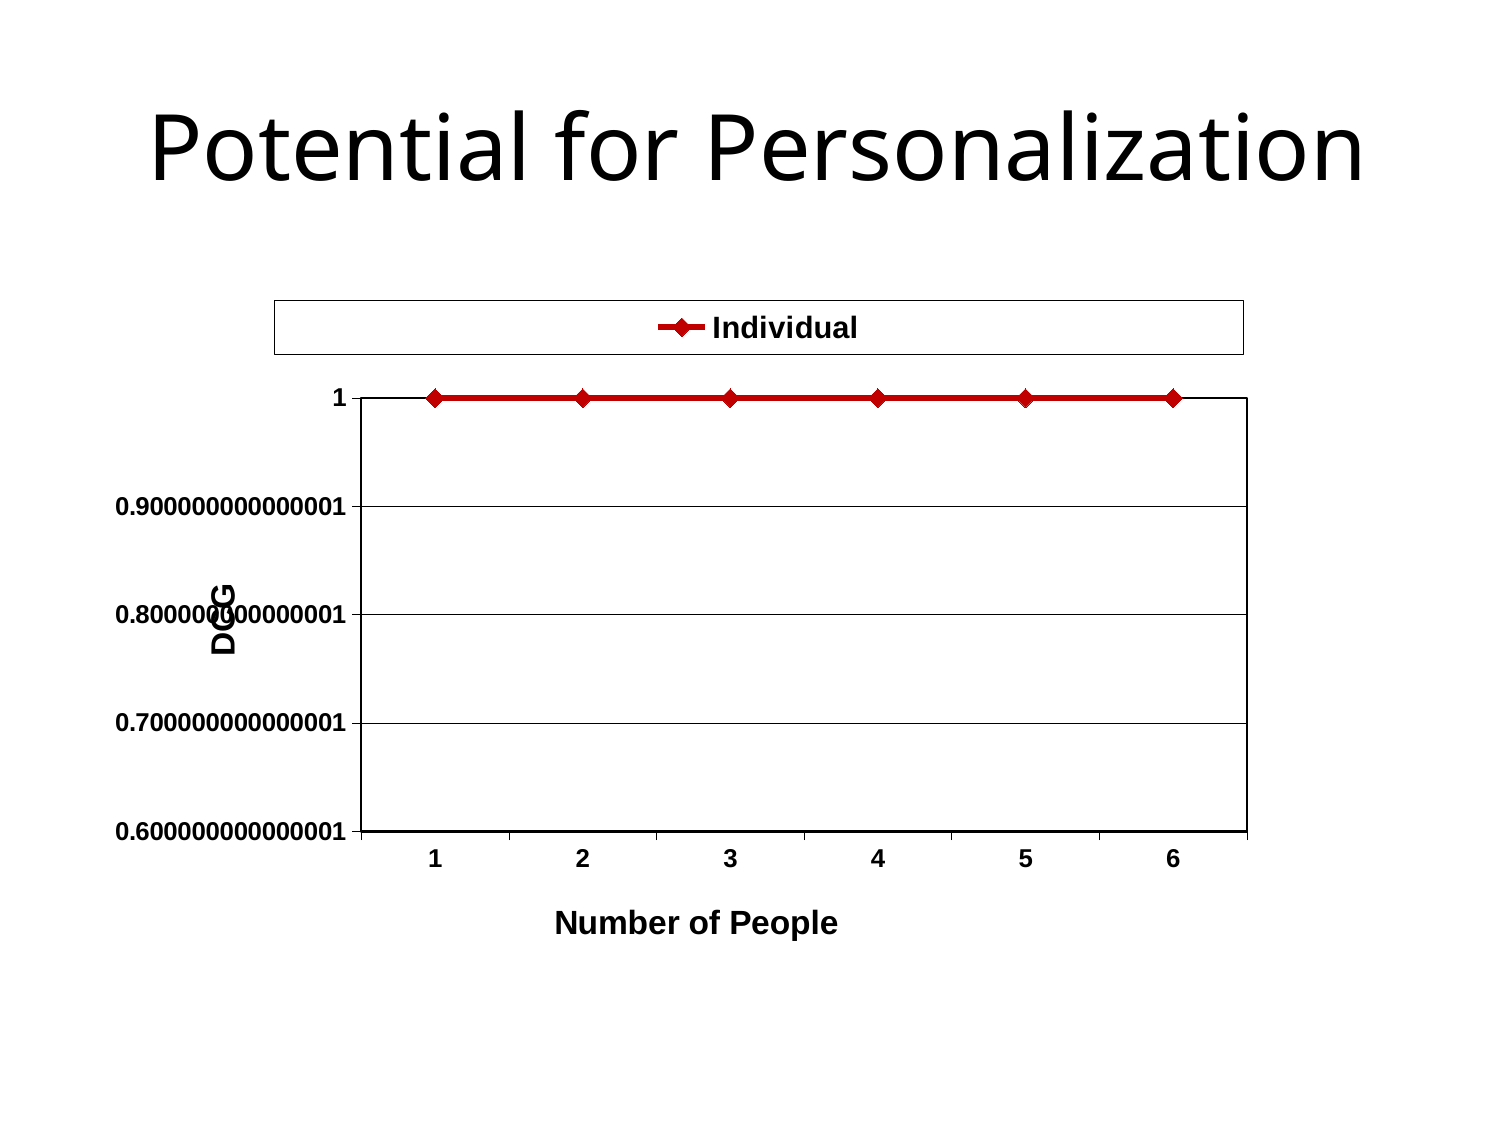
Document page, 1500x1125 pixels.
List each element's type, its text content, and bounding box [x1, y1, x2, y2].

title Potential for Personalization [70, 50, 1446, 238]
chart [99, 299, 1275, 972]
